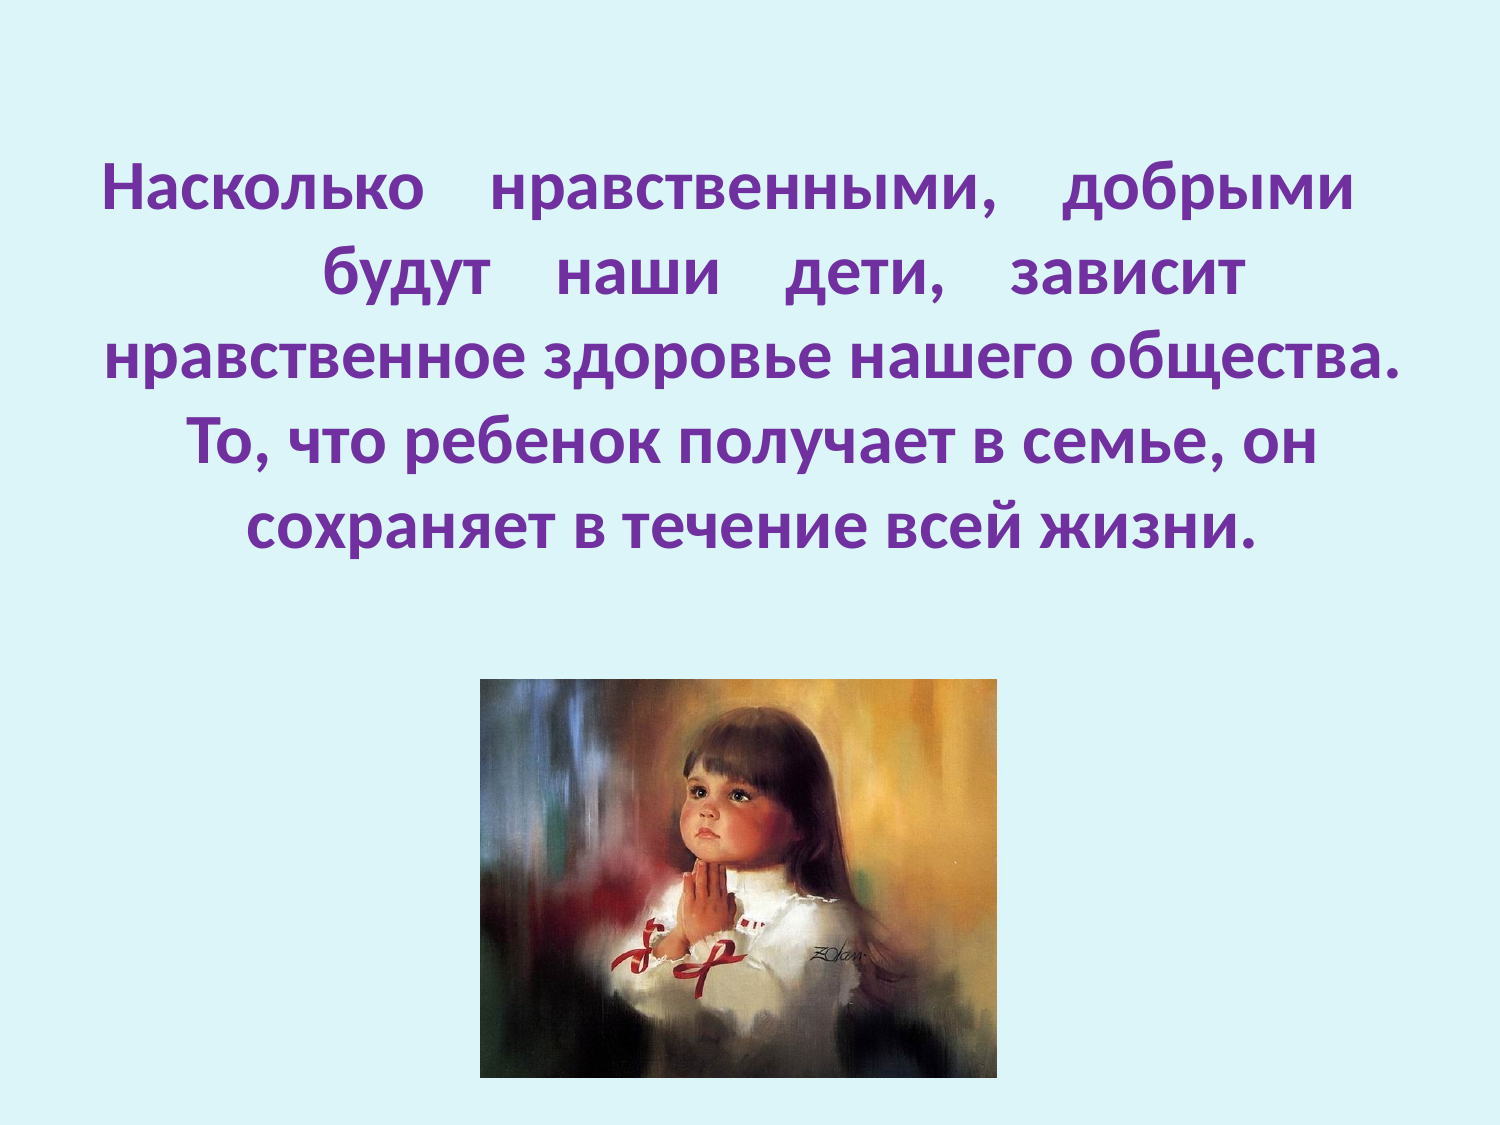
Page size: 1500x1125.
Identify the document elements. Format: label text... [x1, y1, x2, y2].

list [480, 679, 997, 1079]
title Насколько нравственными, добрыми будут наши дети, зависит нравственное здоровье нашего общества. То, что ребенок получает в семье, он сохраняет в течение всей жизни. [81, 44, 1426, 657]
